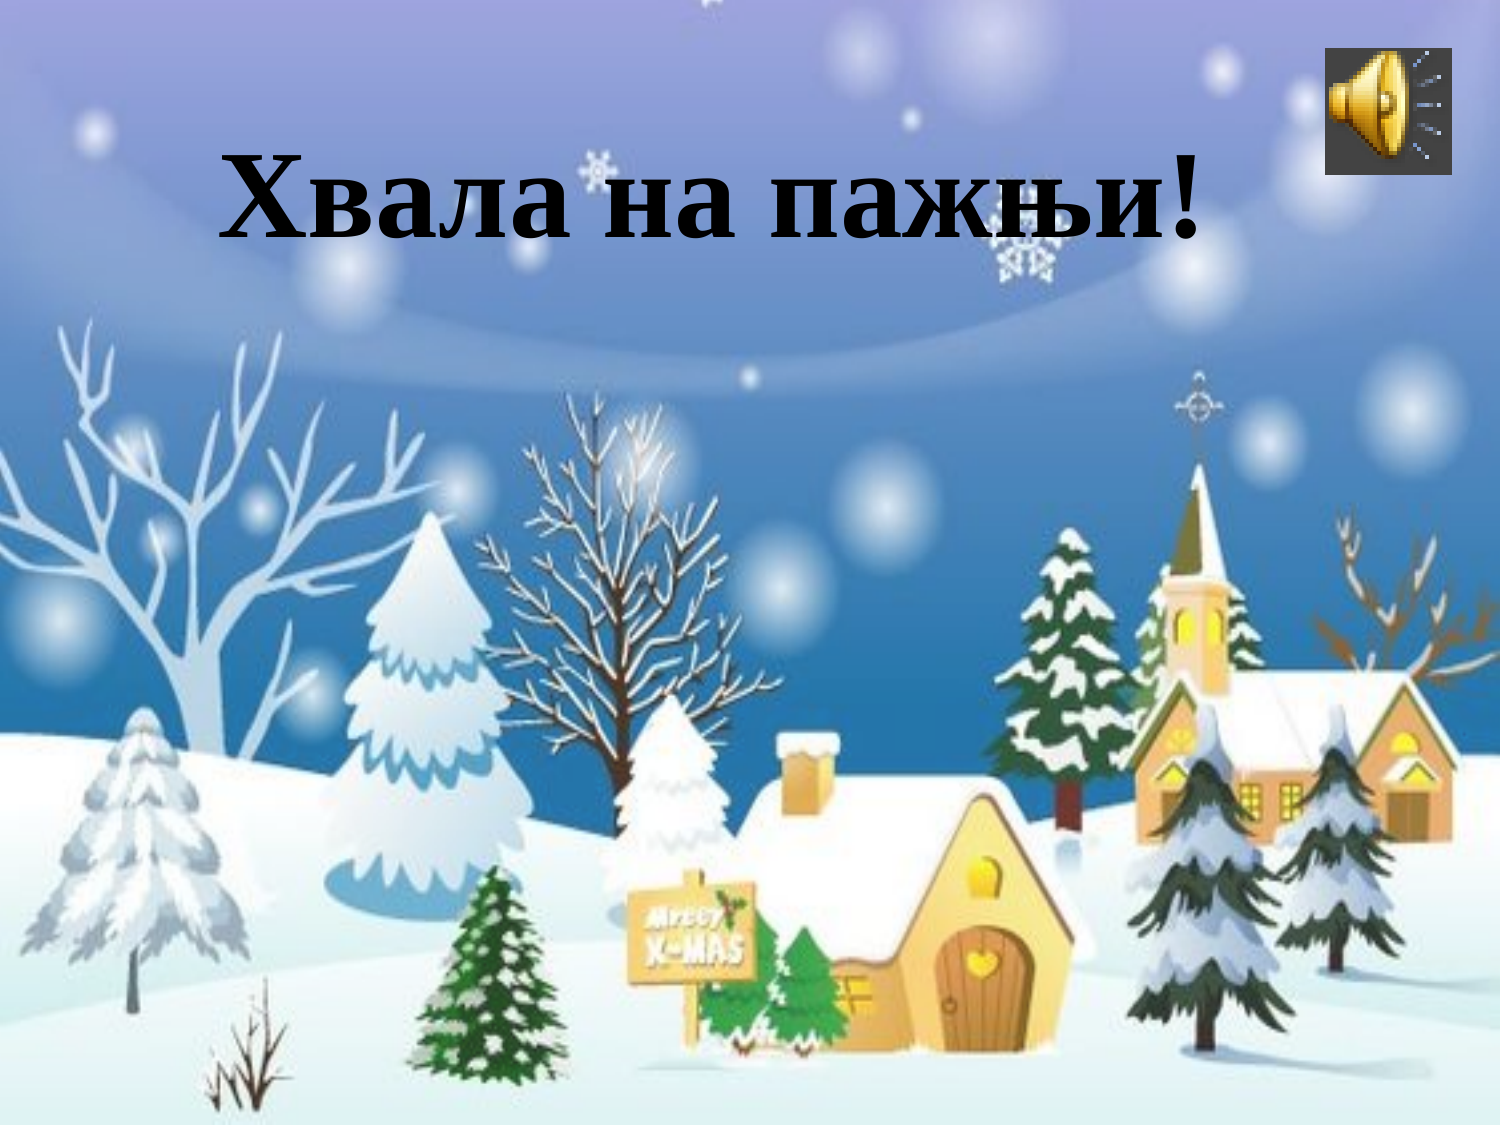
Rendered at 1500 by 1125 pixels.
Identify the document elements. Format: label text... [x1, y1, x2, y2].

picture [1323, 46, 1454, 177]
subtitle Хвала на пажњи! [187, 105, 1238, 393]
